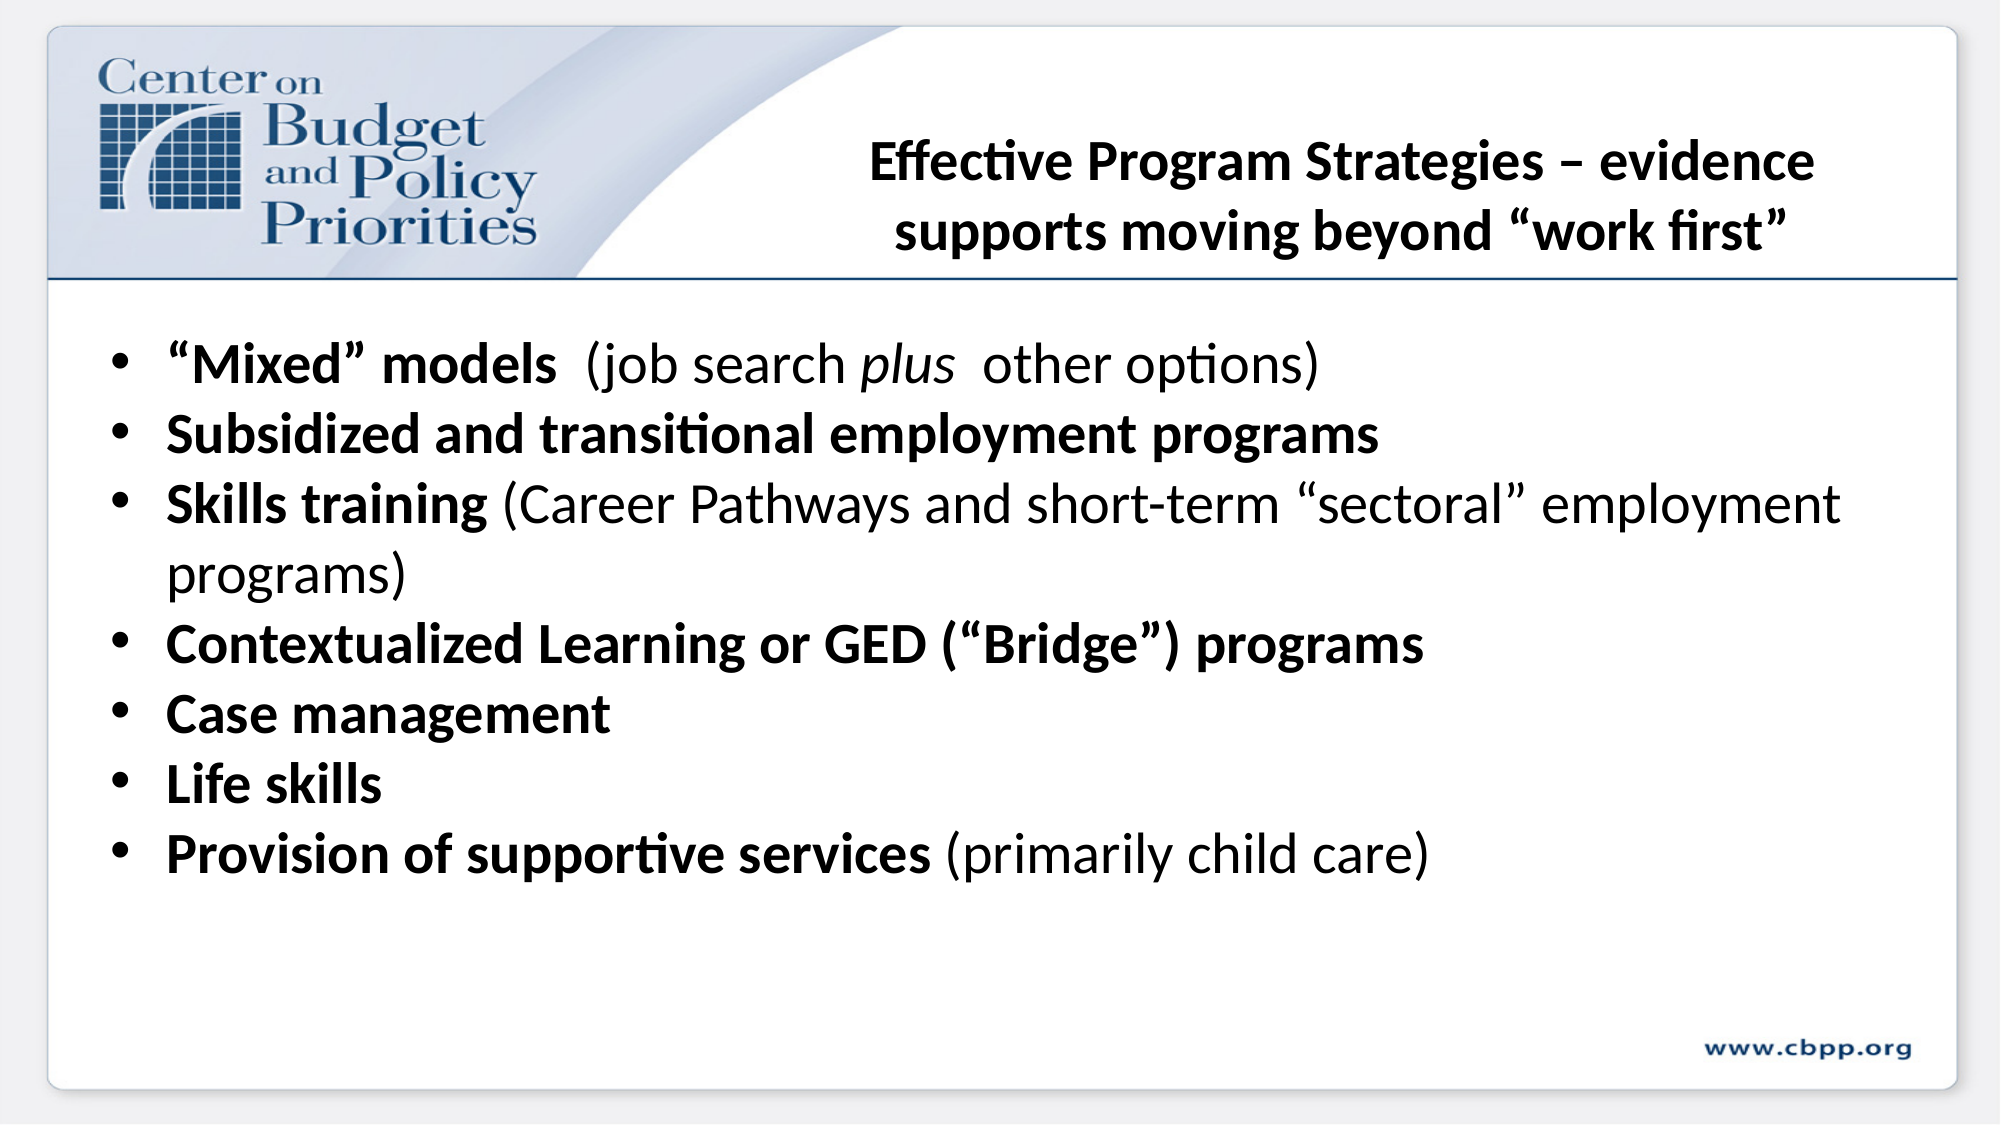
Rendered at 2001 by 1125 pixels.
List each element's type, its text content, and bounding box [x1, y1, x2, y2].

picture [0, 0, 2001, 1125]
list “Mixed” models (job search plus other options) Subsidized and transitional employment programs Skills training (Career Pathways and short-term “sectoral” employment programs) Contextualized Learning or GED (“Bridge”) programs Case management Life skills Provision of supportive services (primarily child care) [95, 317, 1896, 990]
title Effective Program Strategies – evidence supports moving beyond “work first” [785, 45, 1900, 252]
